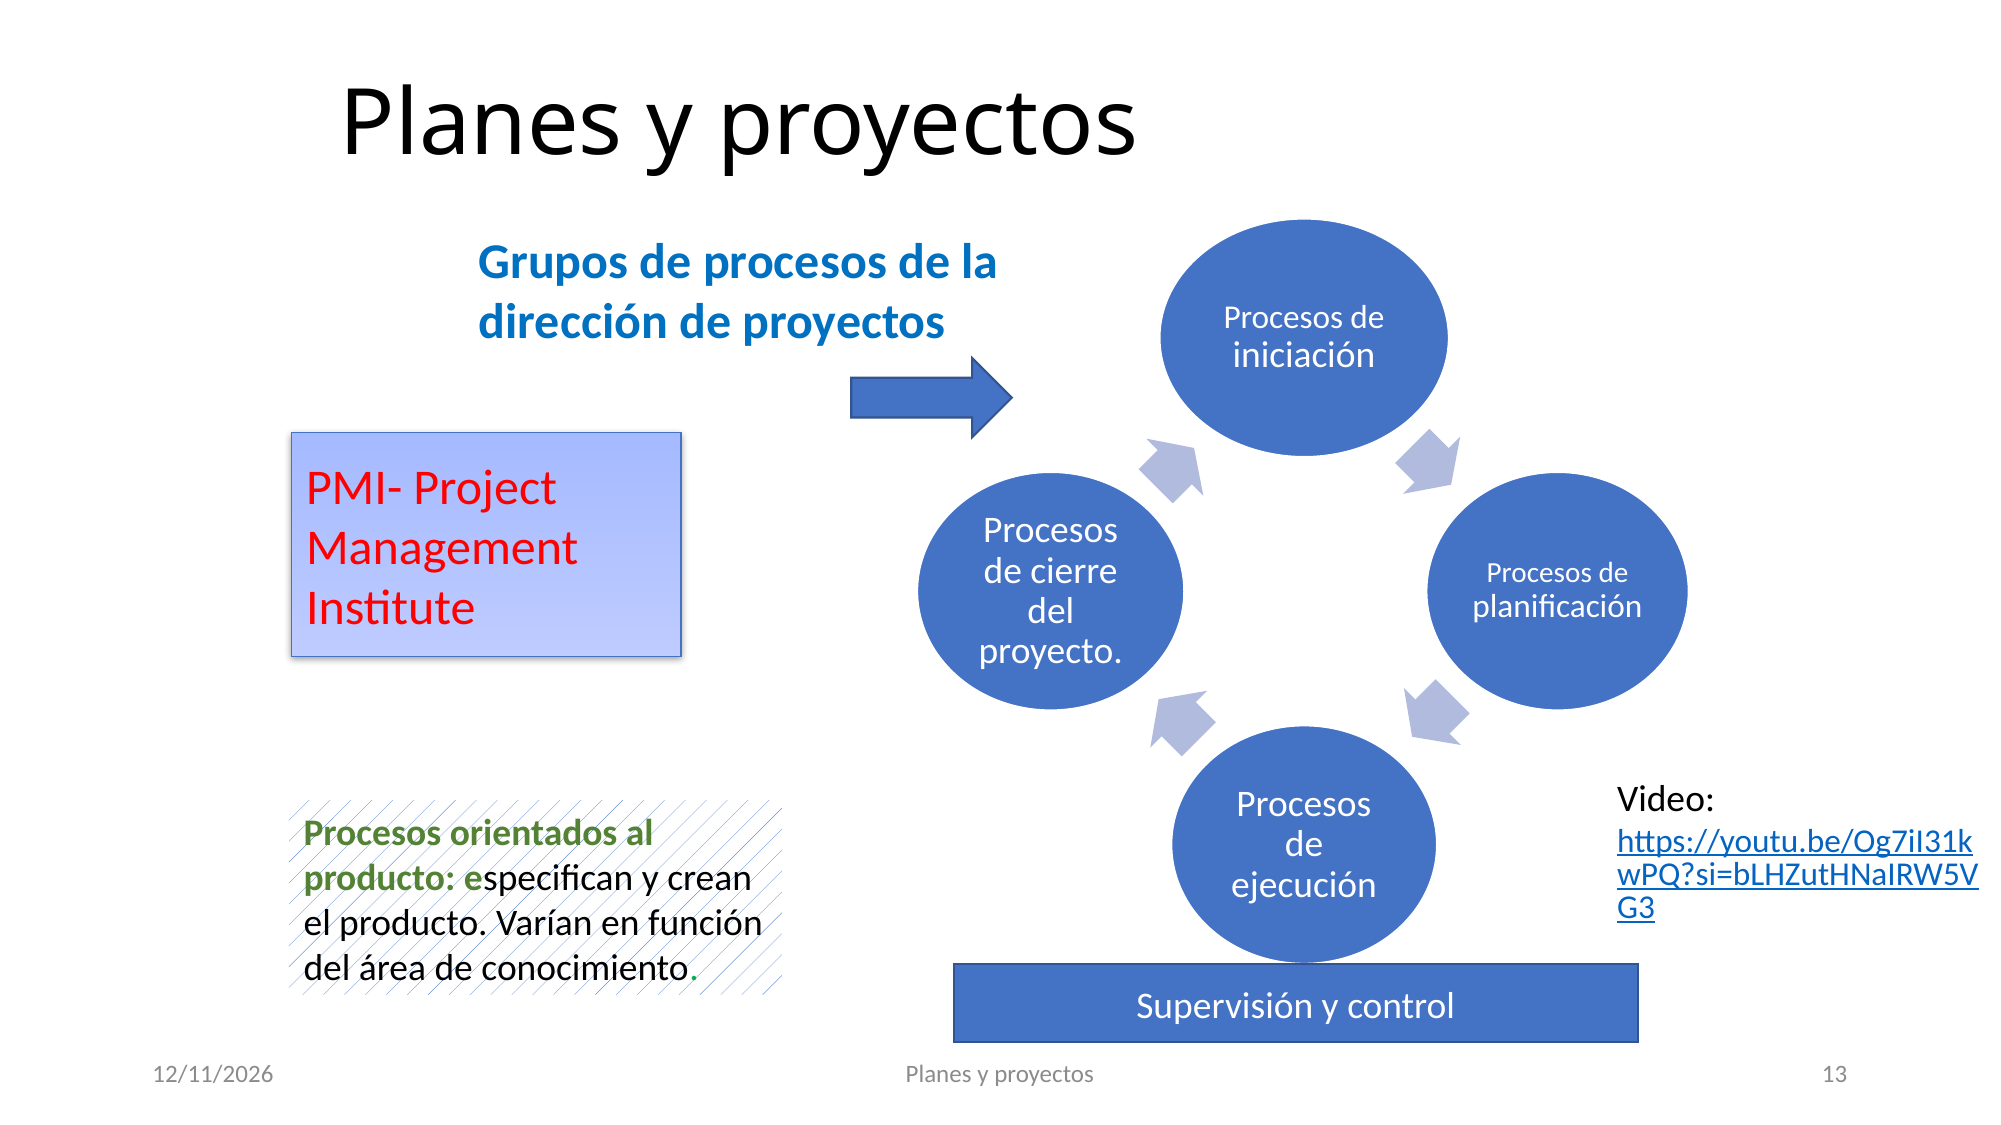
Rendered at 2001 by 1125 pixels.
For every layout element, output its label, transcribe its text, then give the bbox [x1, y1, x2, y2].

title Planes y proyectos [324, 30, 1675, 219]
text_box Video: https://youtu.be/Og7iI31kwPQ?si=bLHZutHNaIRW5VG3 [1686, 766, 2000, 912]
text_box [920, 218, 1686, 964]
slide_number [137, 1042, 588, 1103]
text_box [850, 376, 920, 419]
text_box Grupos de procesos de la dirección de proyectos [463, 221, 920, 357]
slide_number 13 [1412, 1042, 1863, 1103]
text_box Procesos orientados al producto: especifican y crean el producto. Varían en función del área de conocimiento. [288, 800, 782, 995]
text_box Supervisión y control [953, 964, 1639, 1043]
text_box PMI- Project Management Institute [291, 432, 682, 657]
footer Planes y proyectos [662, 1042, 1338, 1103]
